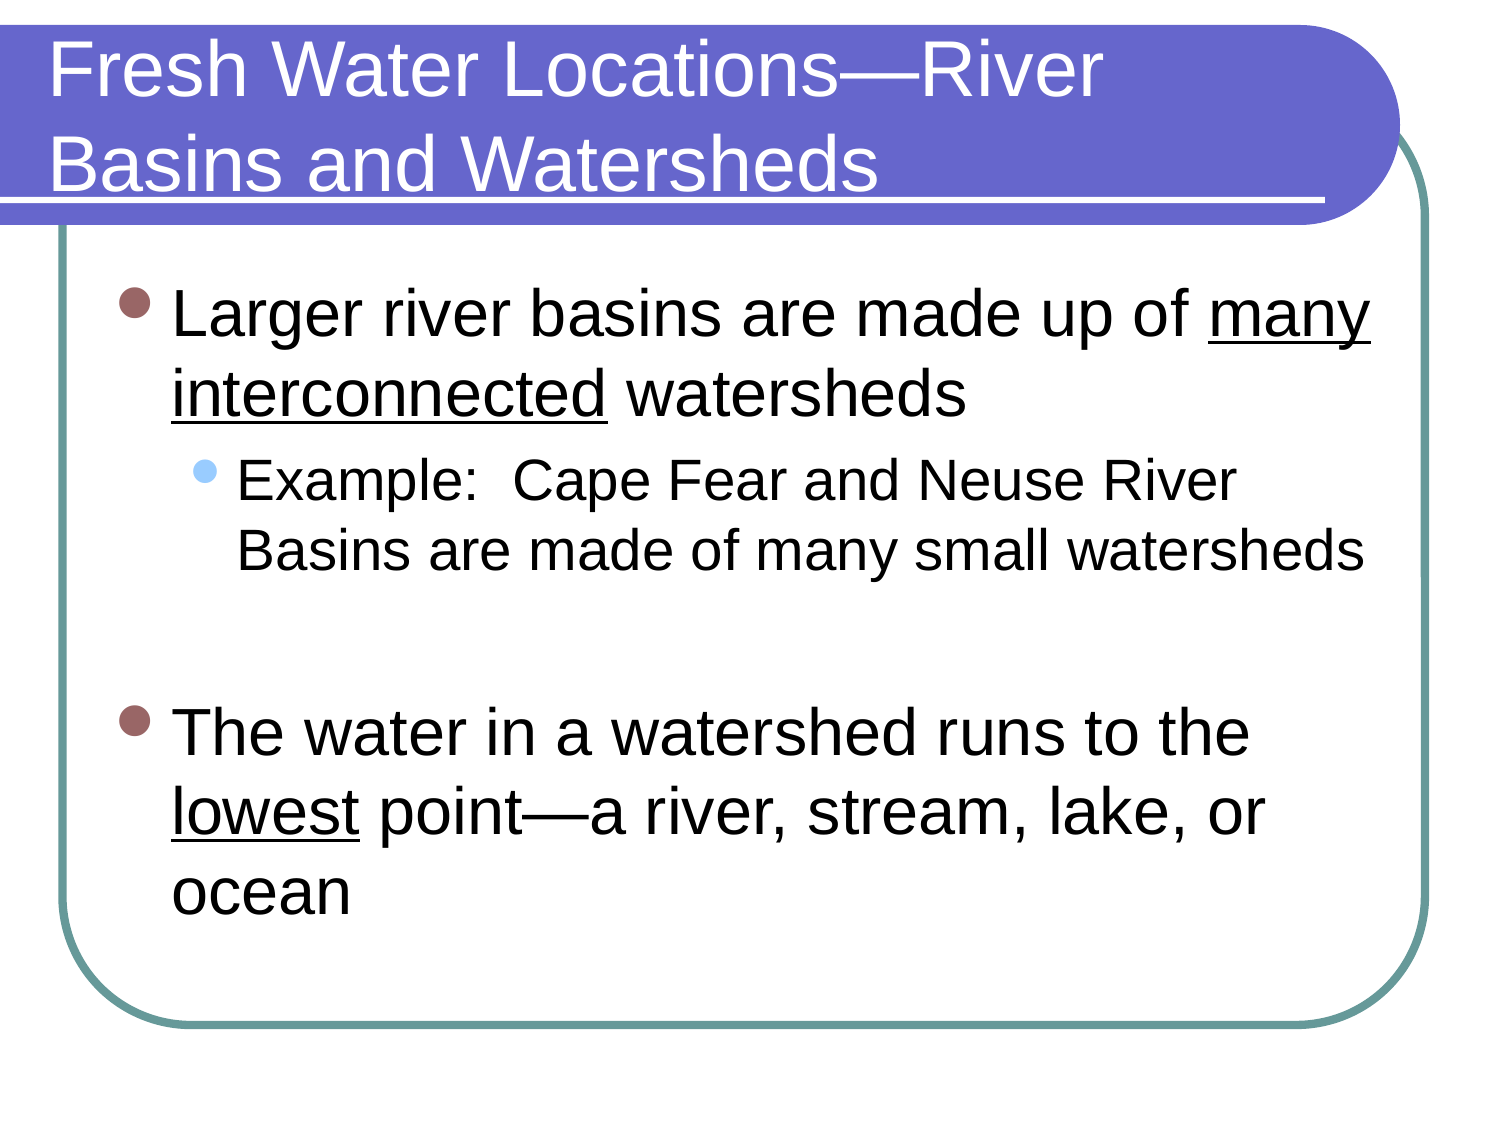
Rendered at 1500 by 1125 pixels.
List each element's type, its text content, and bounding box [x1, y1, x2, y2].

list Larger river basins are made up of many interconnected watersheds Example: Cape Fear and Neuse River Basins are made of many small watersheds The water in a watershed runs to the lowest point—a river, stream, lake, or ocean [99, 262, 1401, 988]
title Fresh Water Locations—River Basins and Watersheds [31, 37, 1348, 188]
